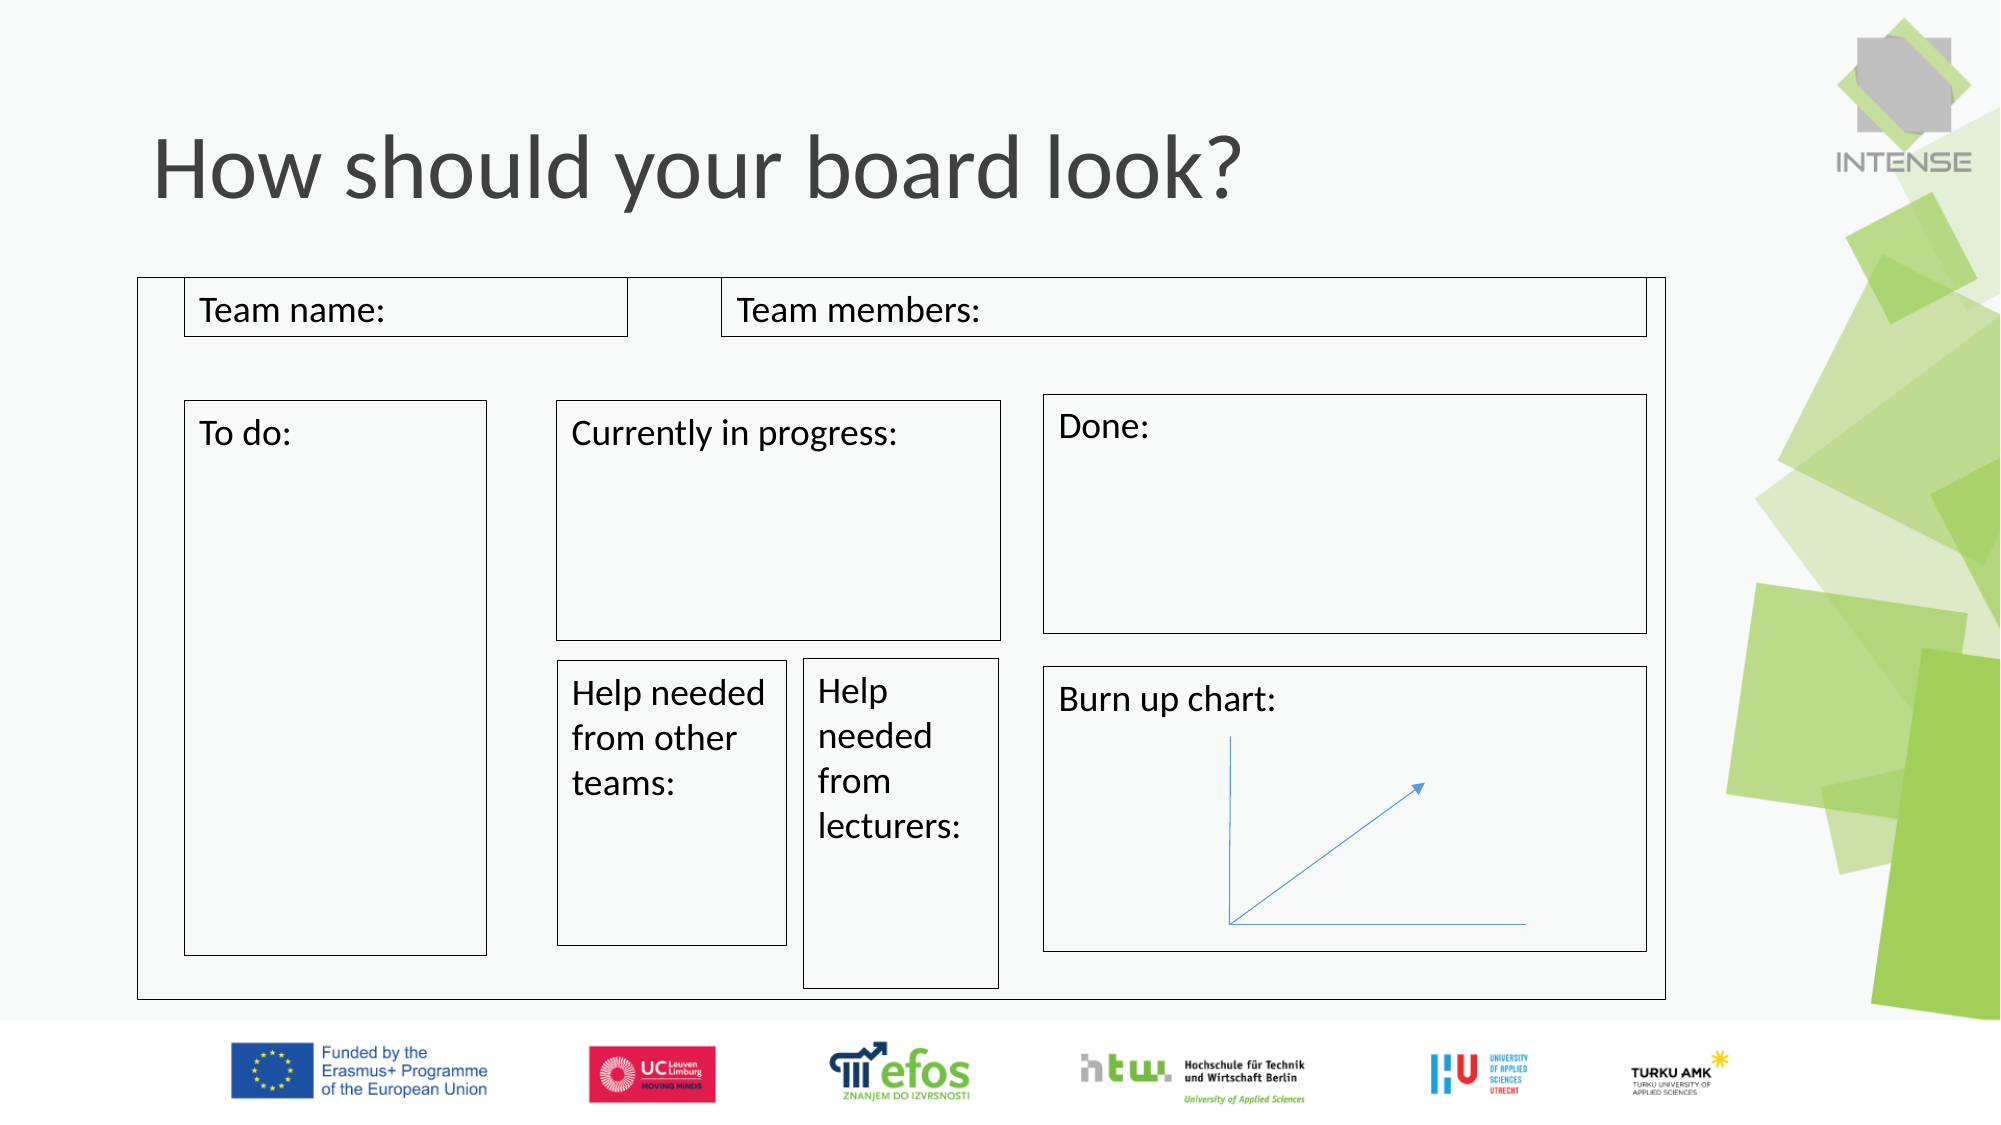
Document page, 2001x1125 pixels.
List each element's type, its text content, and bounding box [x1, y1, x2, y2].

text_box Done: [1043, 394, 1647, 634]
text_box Help needed from other teams: [557, 660, 787, 946]
text_box [137, 277, 1666, 1000]
text_box Team name: [184, 277, 628, 337]
picture [0, 0, 2000, 1125]
text_box Help needed from lecturers: [803, 658, 999, 989]
title How should your board look? [137, 59, 1863, 278]
text_box Team members: [721, 277, 1647, 337]
text_box To do: [184, 400, 487, 956]
text_box Currently in progress: [556, 400, 1001, 641]
text_box Burn up chart: [1043, 666, 1647, 952]
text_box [1229, 782, 1425, 925]
